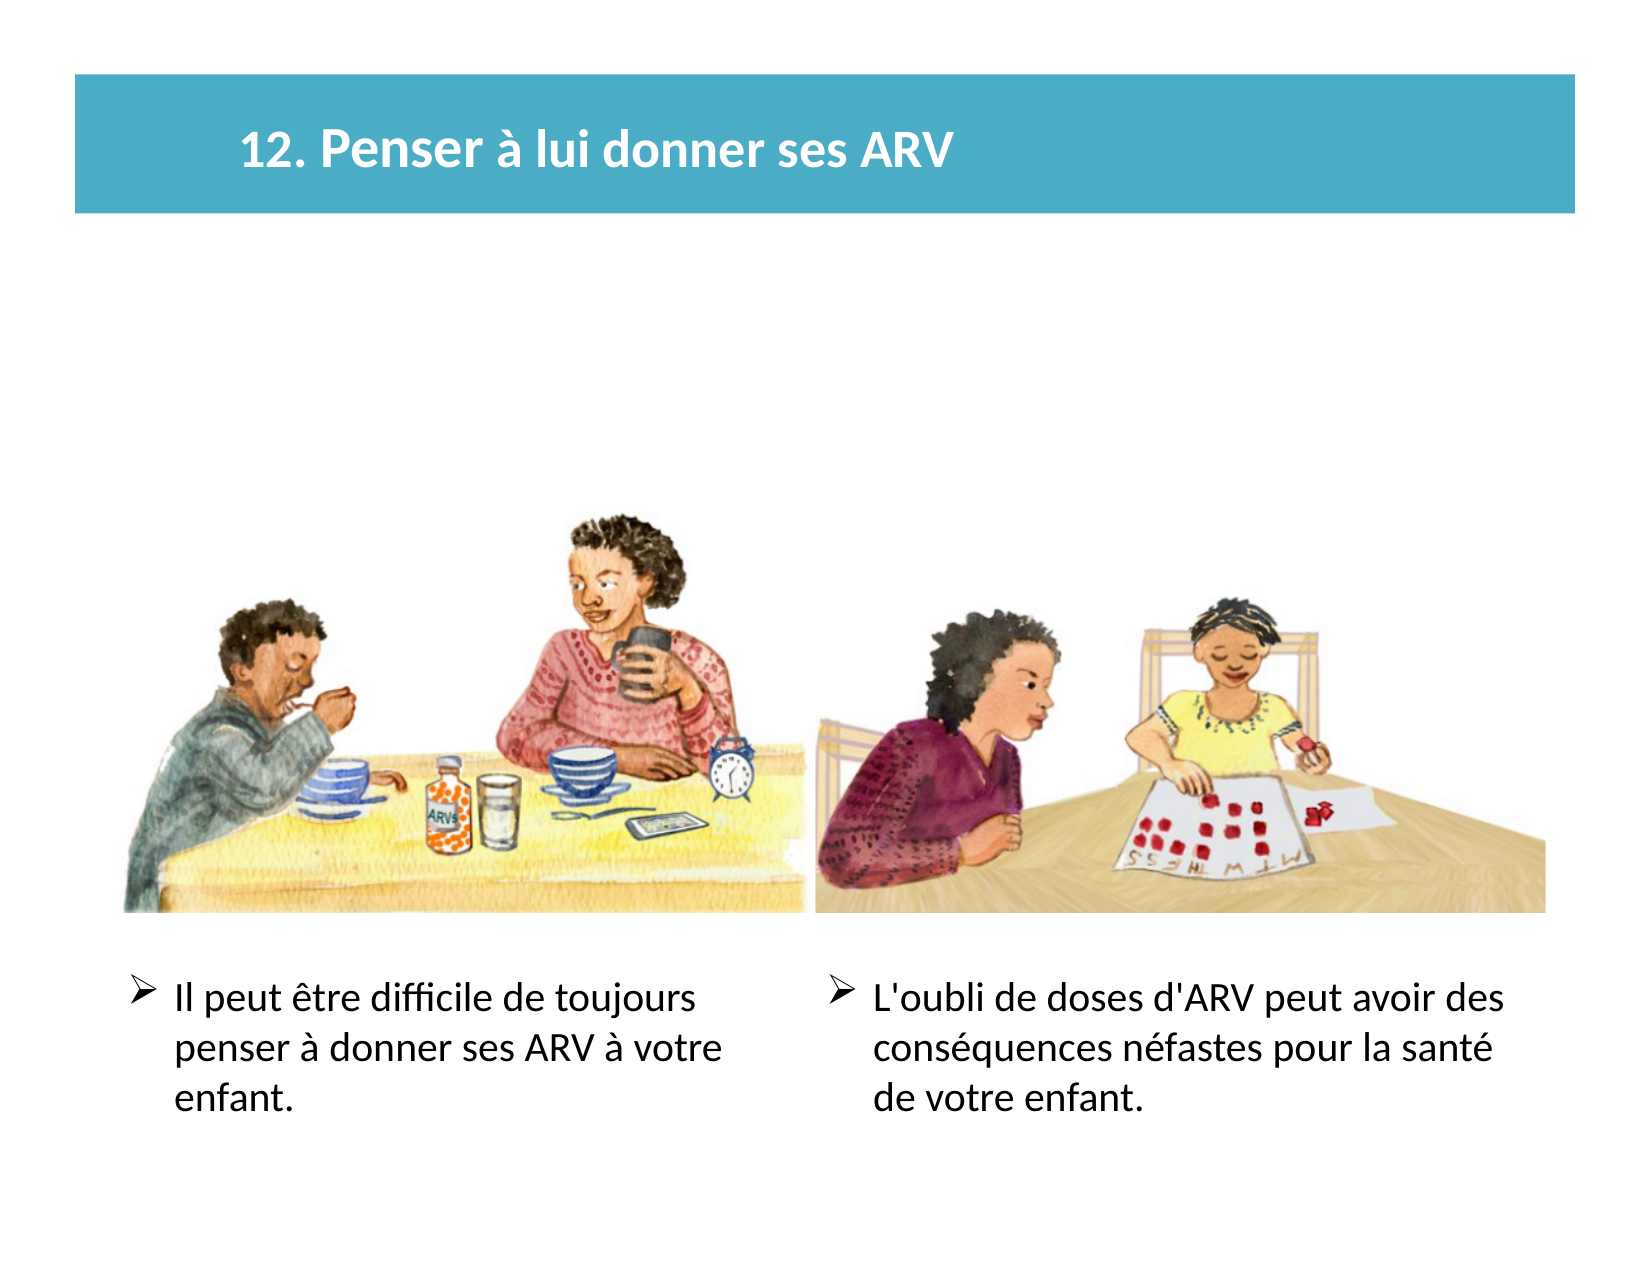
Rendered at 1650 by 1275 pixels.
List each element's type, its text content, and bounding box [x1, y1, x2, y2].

title 12. Penser à lui donner ses ARV [74, 74, 1576, 214]
text_box L'oubli de doses d'ARV peut avoir des conséquences néfastes pour la santé de votre enfant. [811, 962, 1547, 1275]
picture [112, 356, 1547, 913]
text_box Il peut être difficile de toujours penser à donner ses ARV à votre enfant. [112, 962, 811, 1275]
